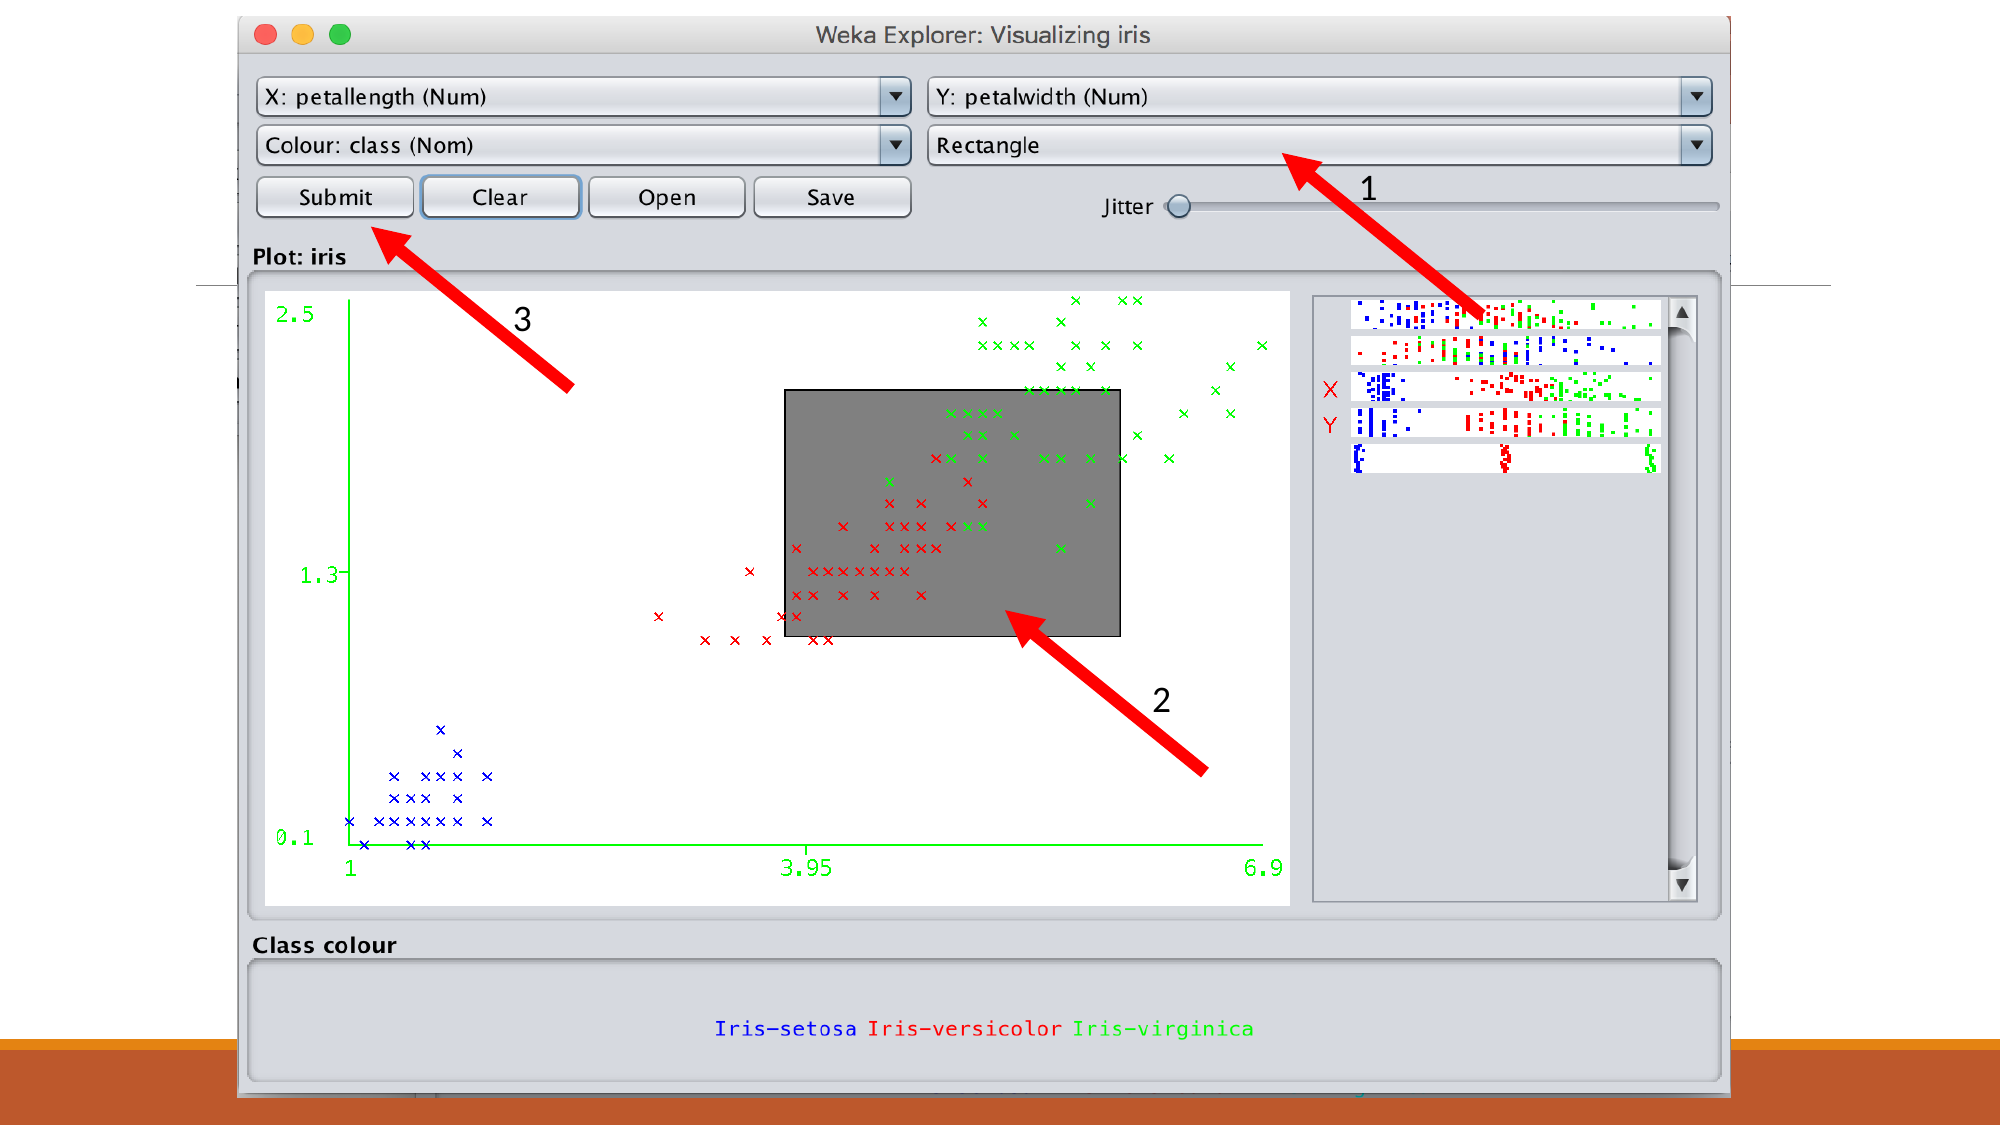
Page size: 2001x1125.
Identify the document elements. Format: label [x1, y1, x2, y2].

list [237, 16, 1731, 1099]
